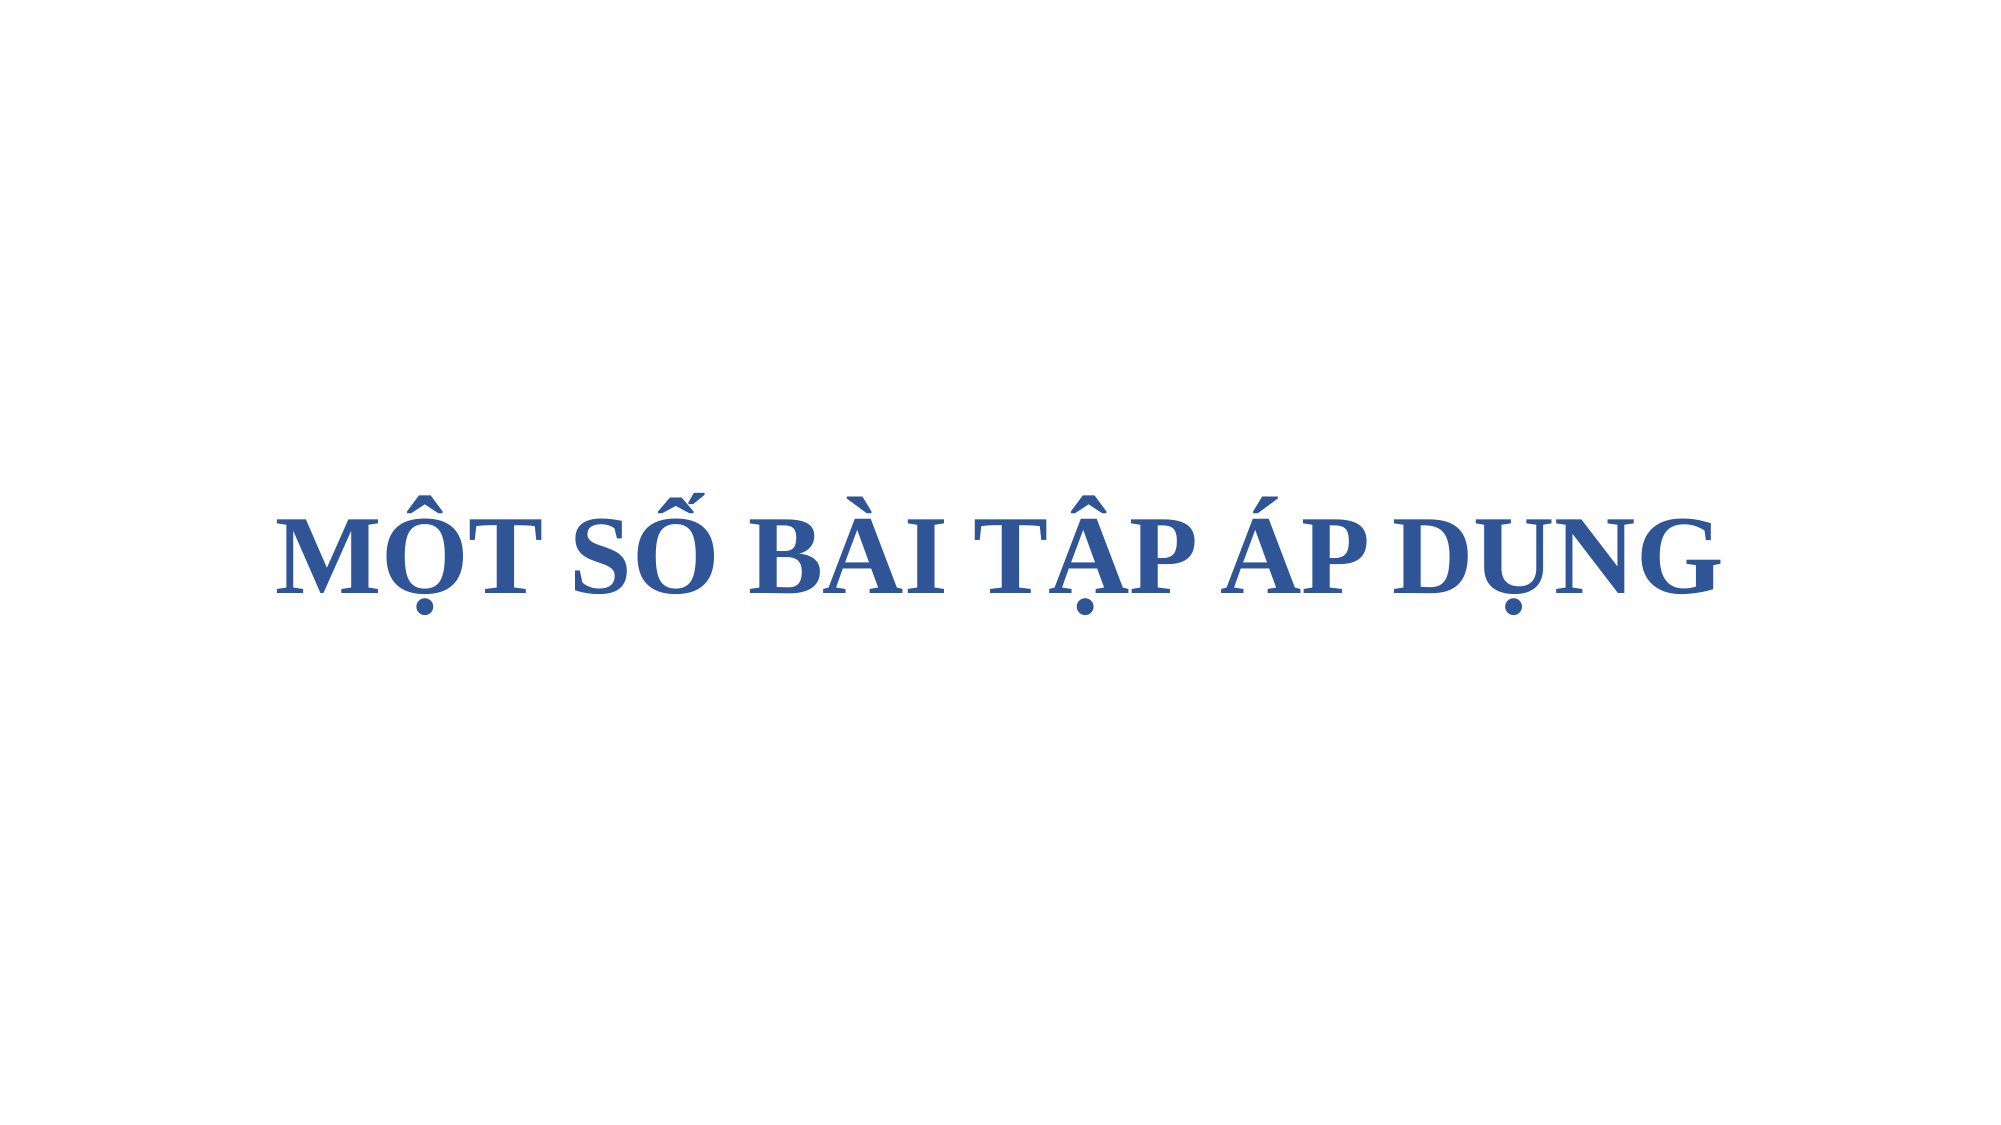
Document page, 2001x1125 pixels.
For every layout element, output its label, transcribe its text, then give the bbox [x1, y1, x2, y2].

text_box MỘT SỐ BÀI TẬP ÁP DỤNG [260, 473, 1740, 623]
